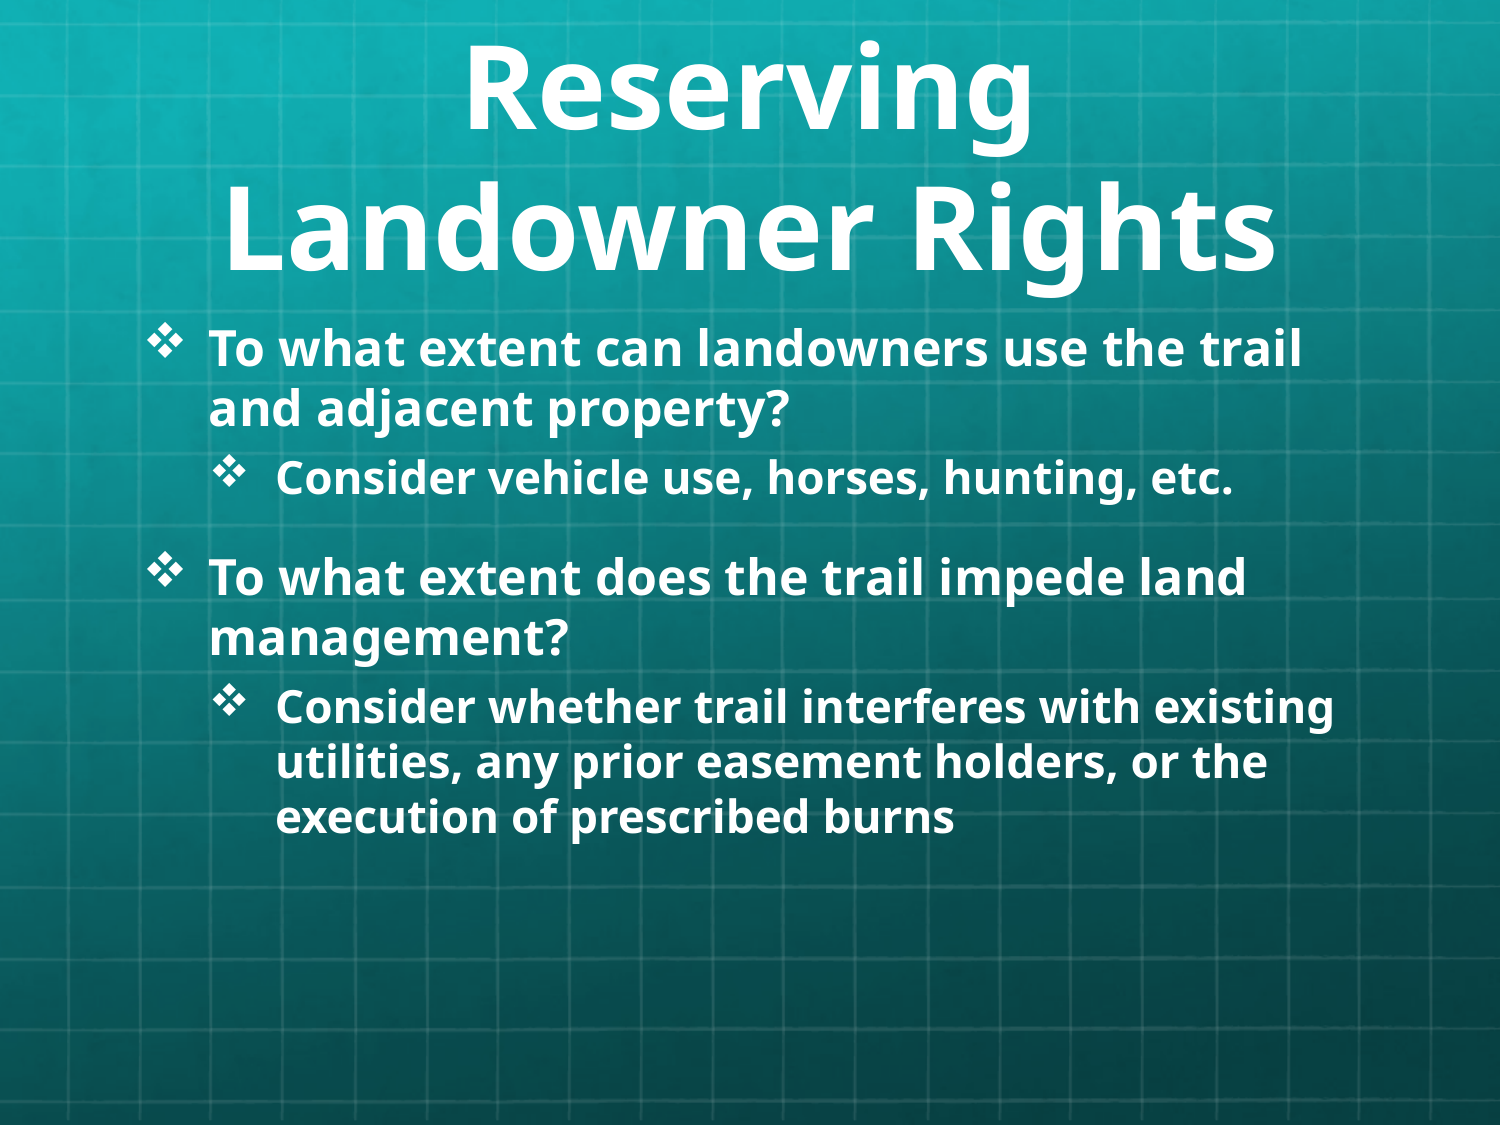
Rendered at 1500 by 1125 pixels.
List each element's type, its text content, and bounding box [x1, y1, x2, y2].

title Reserving Landowner Rights [127, 17, 1372, 289]
list To what extent can landowners use the trail and adjacent property? Consider vehicle use, horses, hunting, etc. To what extent does the trail impede land management? Consider whether trail interferes with existing utilities, any prior easement holders, or the execution of prescribed burns [127, 308, 1372, 958]
picture [0, 0, 1500, 1125]
